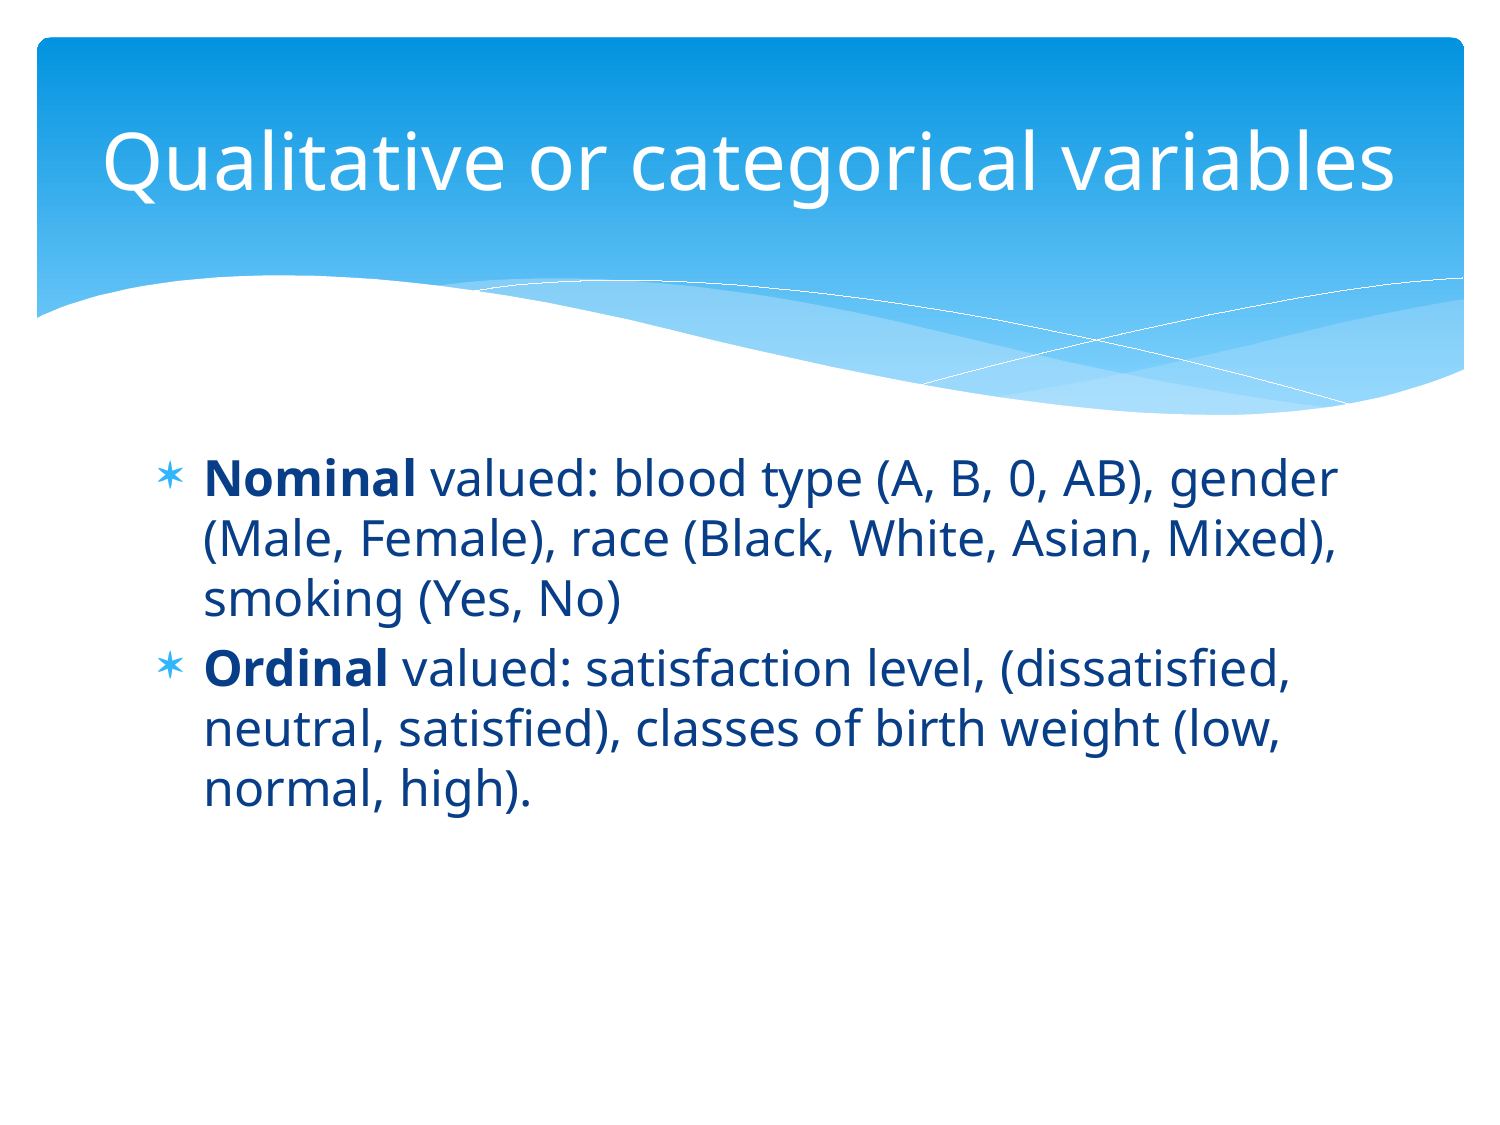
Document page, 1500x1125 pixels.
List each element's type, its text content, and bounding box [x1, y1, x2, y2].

title Qualitative or categorical variables [75, 55, 1425, 261]
list Nominal valued: blood type (A, B, 0, AB), gender (Male, Female), race (Black, White, Asian, Mixed), smoking (Yes, No) Ordinal valued: satisfaction level, (dissatisfied, neutral, satisfied), classes of birth weight (low, normal, high). [143, 438, 1359, 1005]
